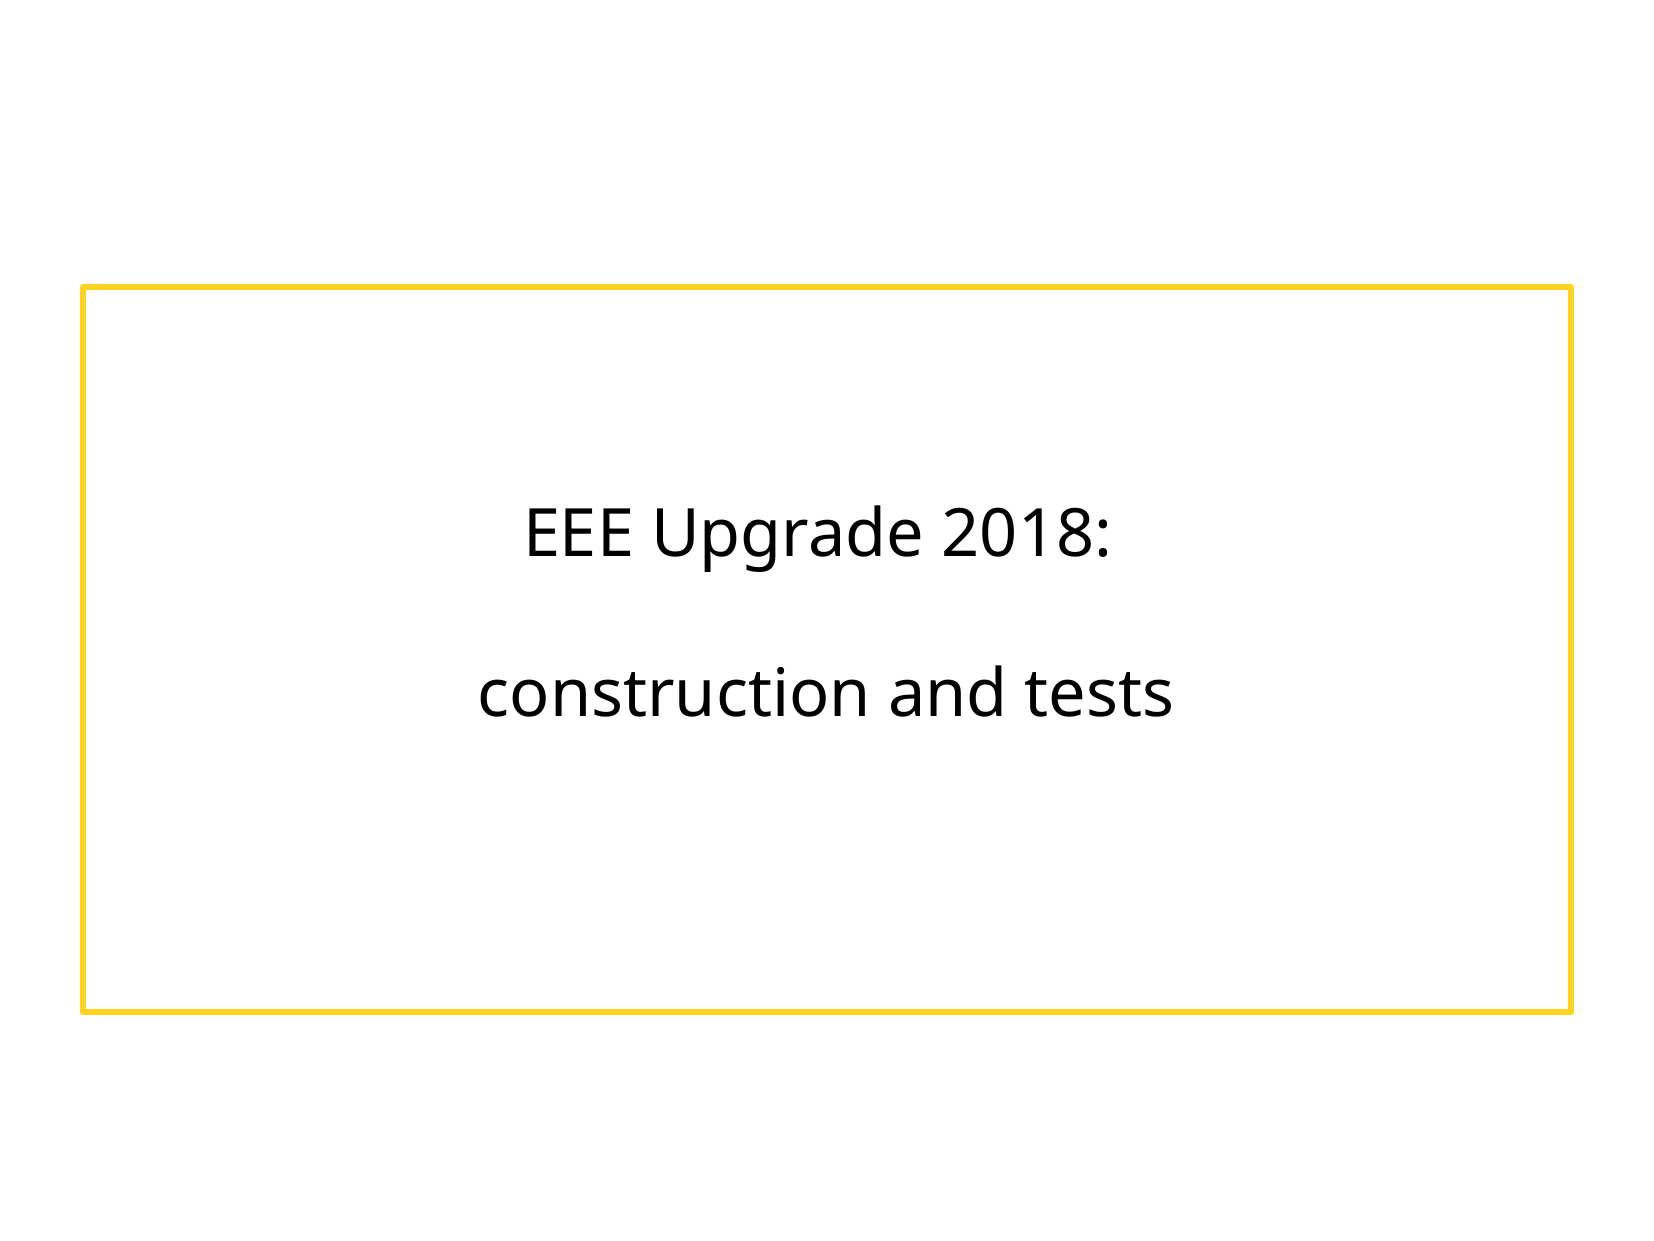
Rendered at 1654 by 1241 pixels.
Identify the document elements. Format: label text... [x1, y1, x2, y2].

text_box EEE Upgrade 2018: construction and tests [82, 287, 1571, 1013]
